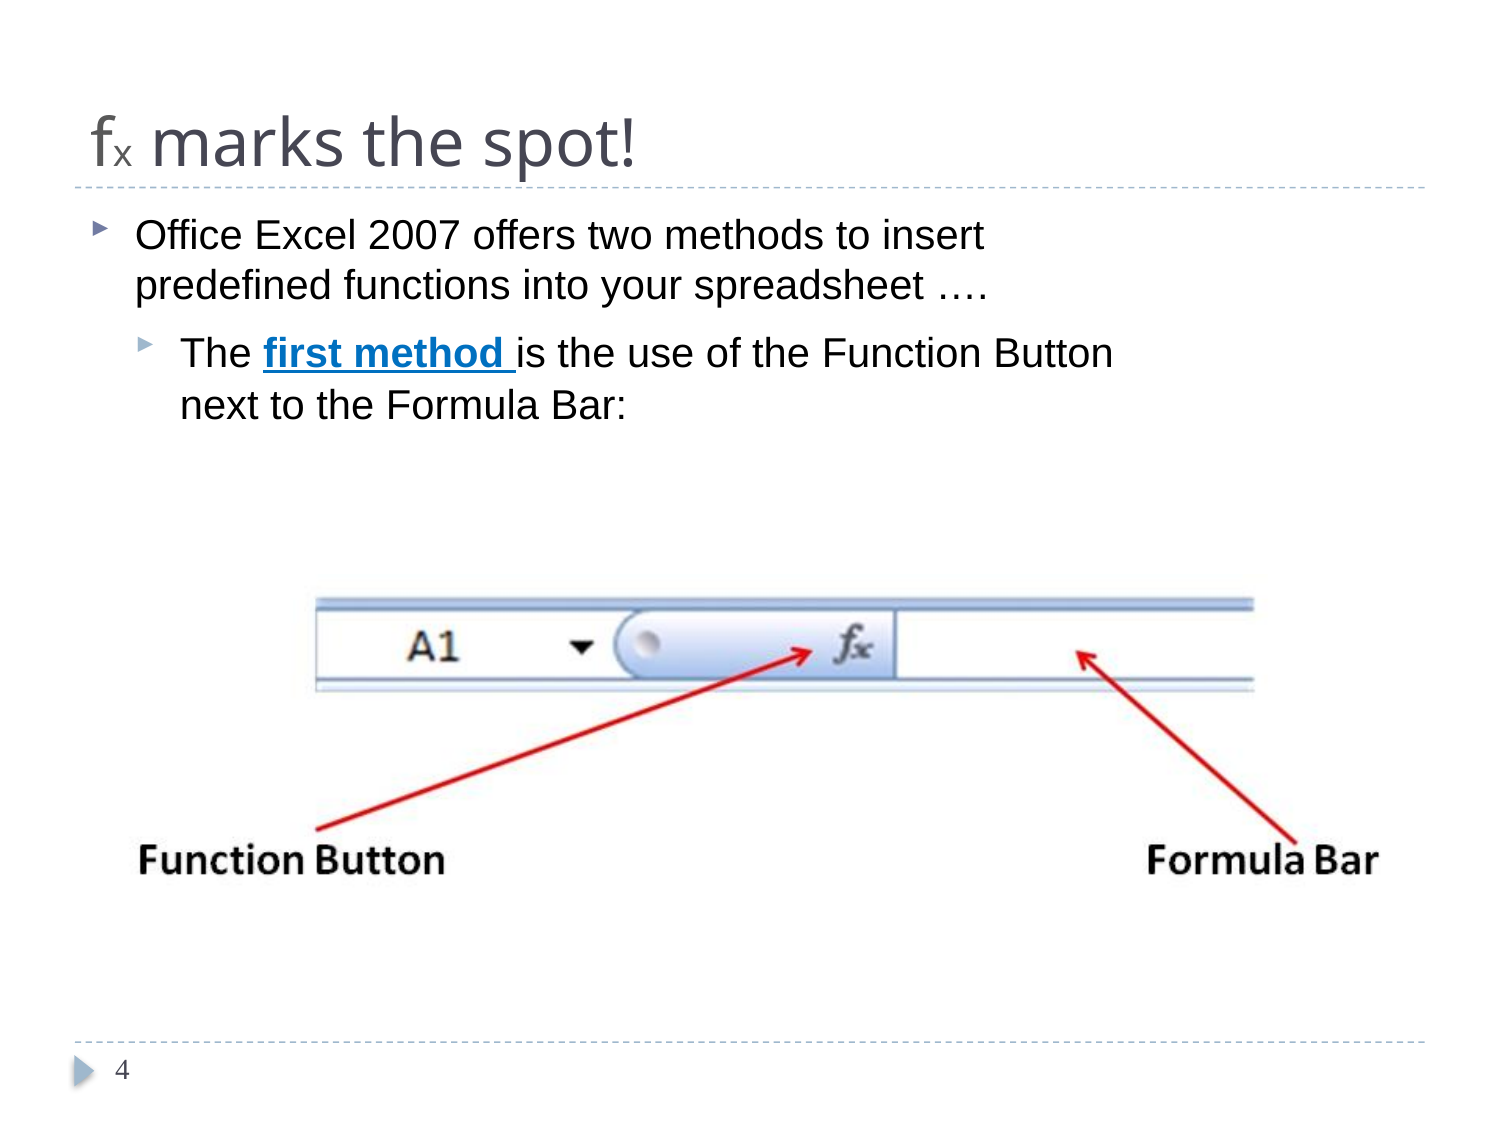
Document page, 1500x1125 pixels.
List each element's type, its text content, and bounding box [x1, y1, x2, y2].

list Office Excel 2007 offers two methods to insert predefined functions into your spreadsheet …. The first method is the use of the Function Button next to the Formula Bar: [74, 199, 1426, 1011]
picture [92, 573, 1408, 923]
slide_number 4 [100, 1042, 426, 1103]
title fx marks the spot! [74, 24, 1426, 188]
